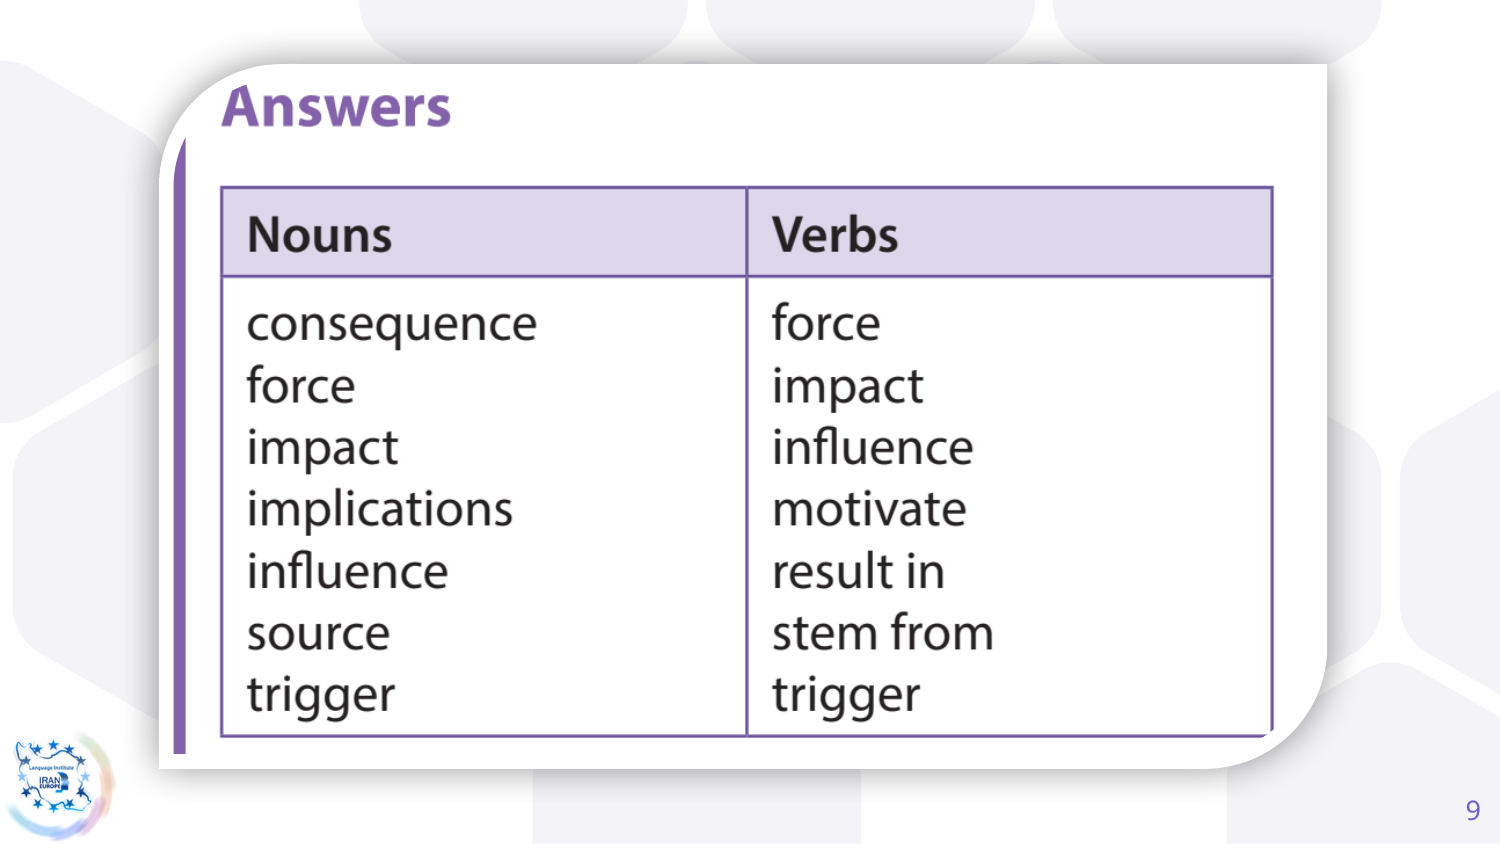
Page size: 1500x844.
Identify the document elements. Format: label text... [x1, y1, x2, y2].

picture [0, 727, 120, 844]
picture [165, 71, 1321, 762]
slide_number 9 [1391, 779, 1482, 844]
